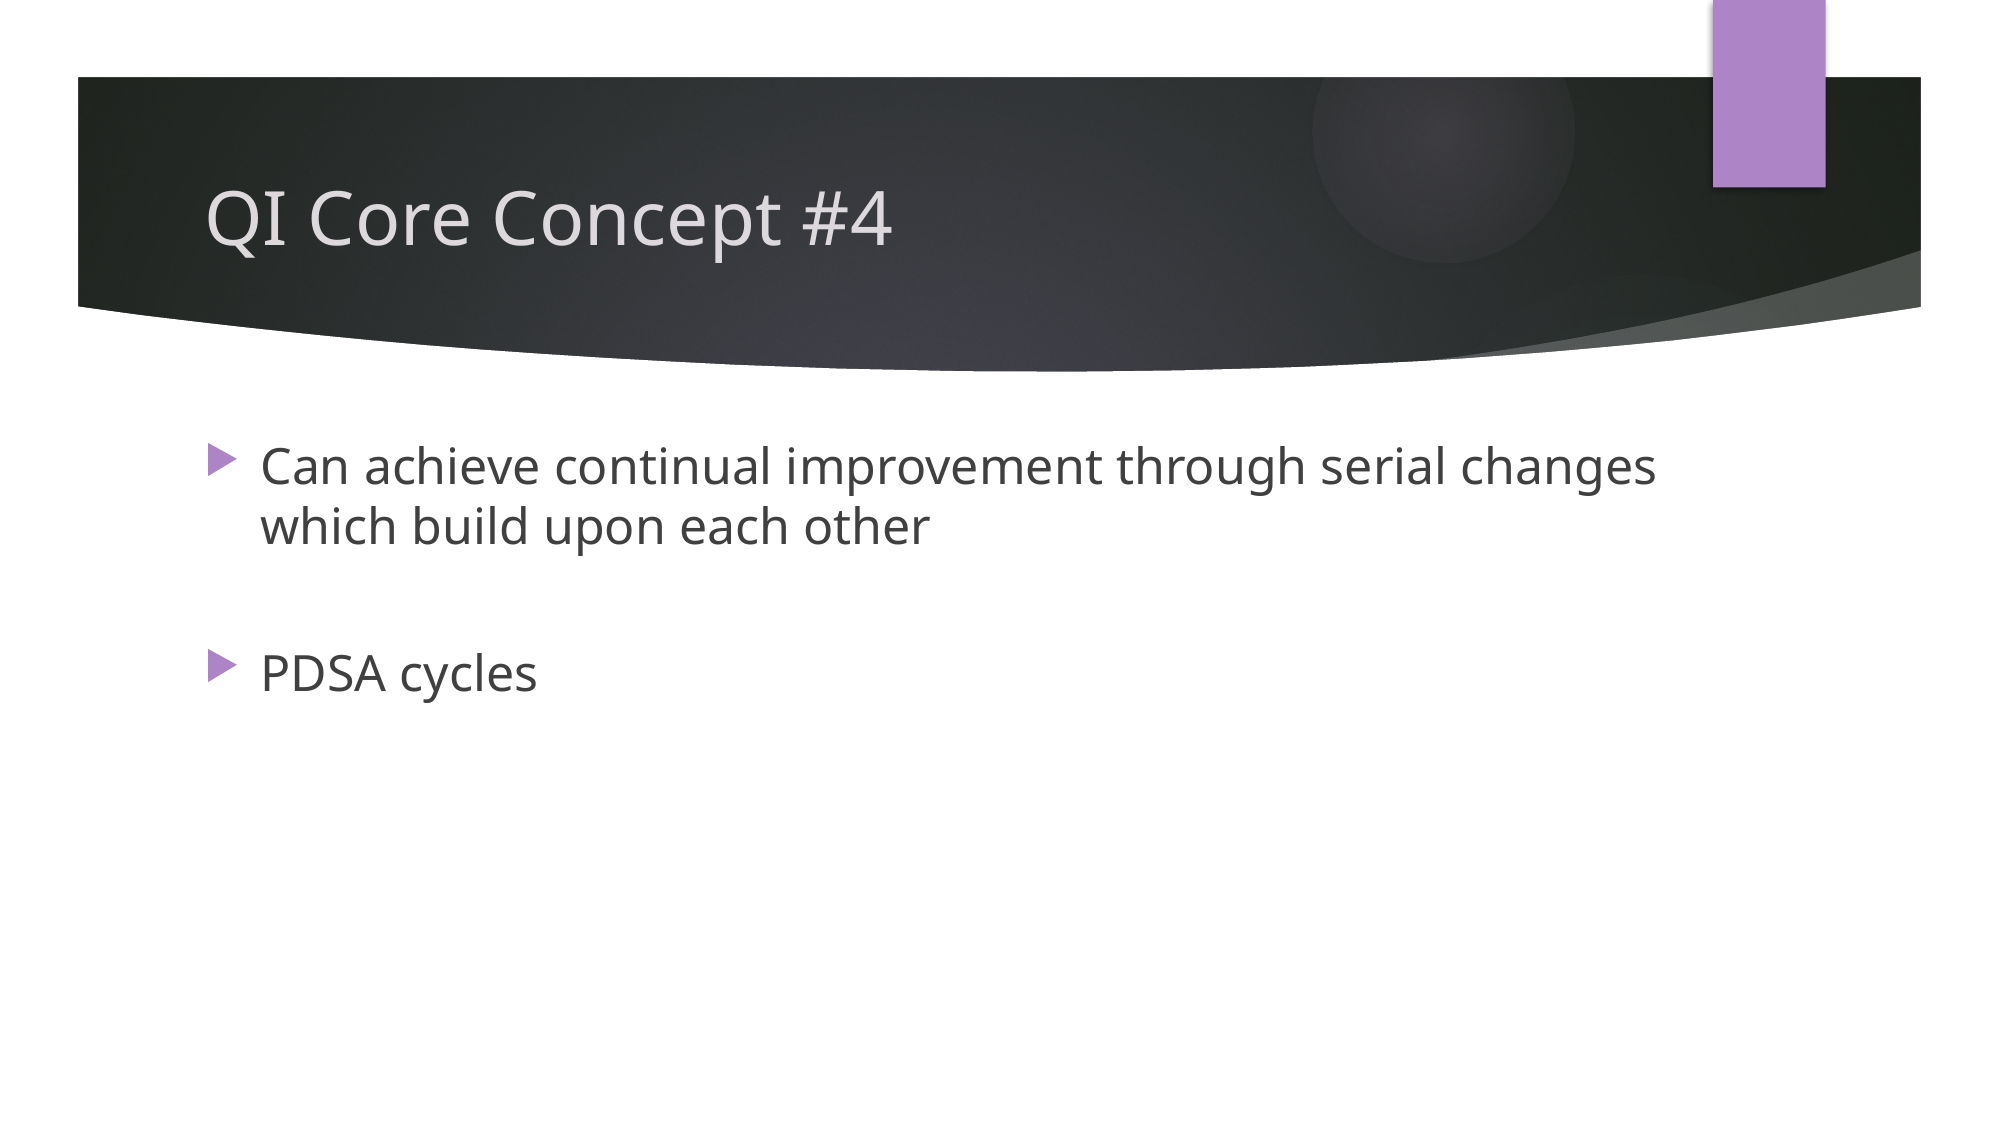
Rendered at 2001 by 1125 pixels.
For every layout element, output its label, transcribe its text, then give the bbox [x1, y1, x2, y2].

list Can achieve continual improvement through serial changes which build upon each other PDSA cycles [189, 427, 1819, 988]
title QI Core Concept #4 [189, 155, 1627, 275]
